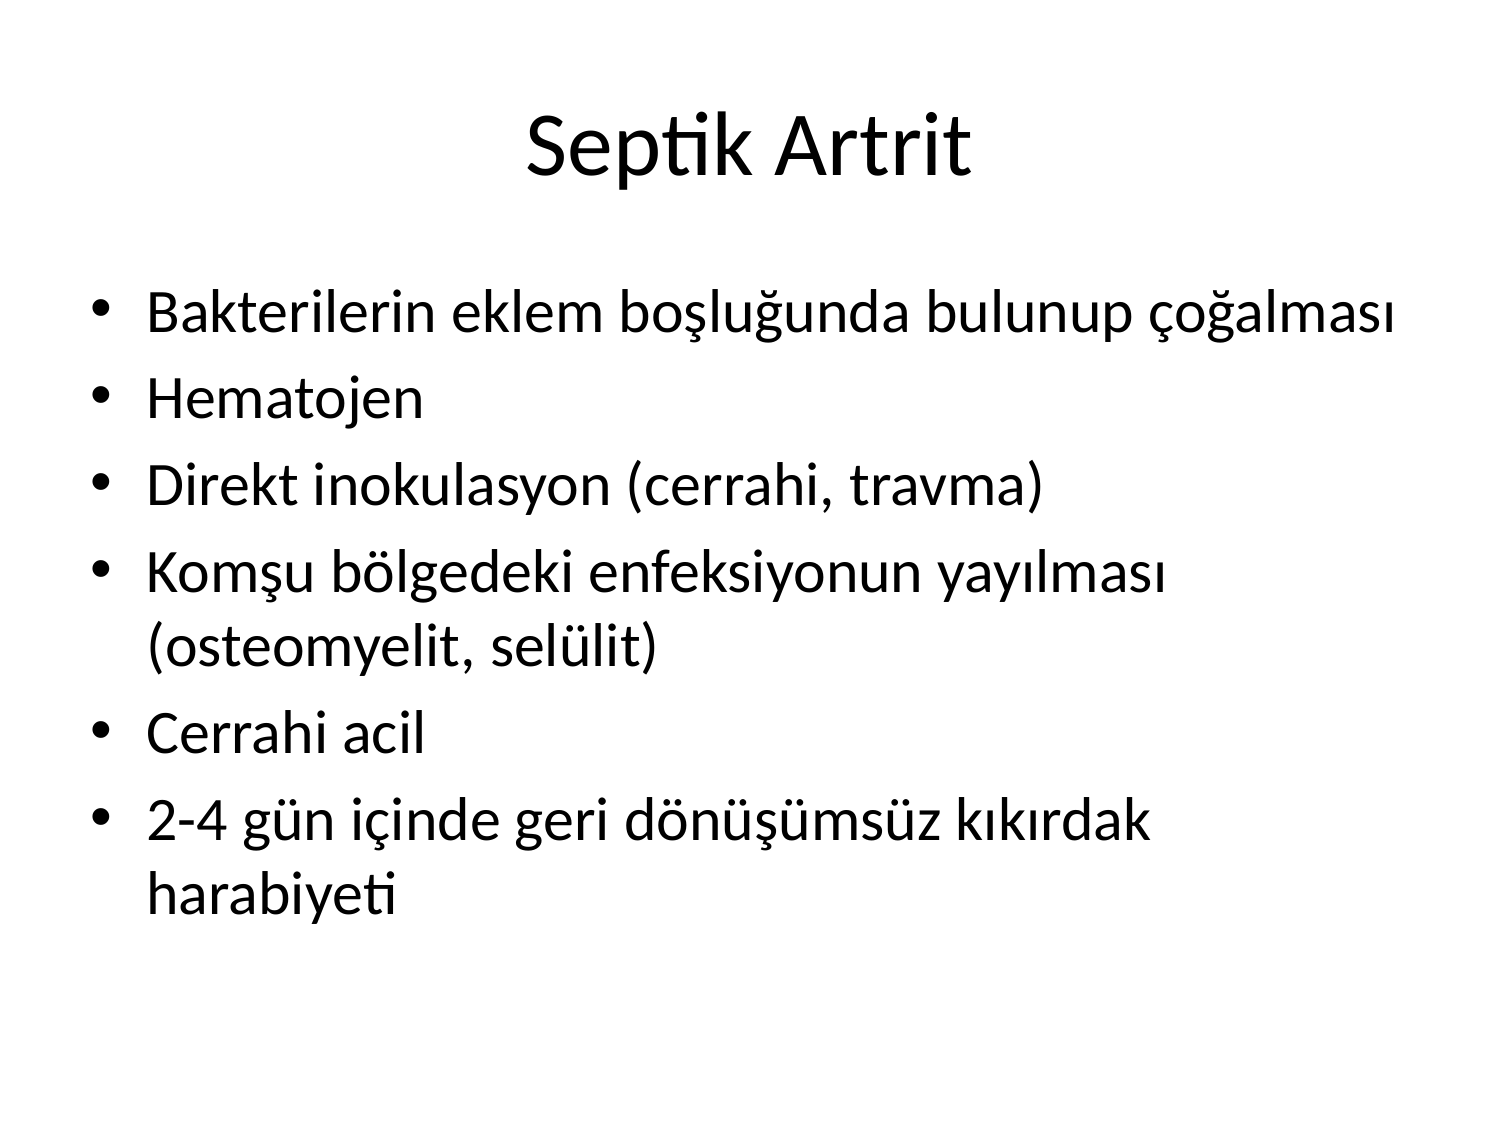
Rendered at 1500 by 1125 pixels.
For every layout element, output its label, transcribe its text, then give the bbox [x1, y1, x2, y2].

list Bakterilerin eklem boşluğunda bulunup çoğalması Hematojen Direkt inokulasyon (cerrahi, travma) Komşu bölgedeki enfeksiyonun yayılması (osteomyelit, selülit) Cerrahi acil 2-4 gün içinde geri dönüşümsüz kıkırdak harabiyeti [75, 262, 1425, 1005]
title Septik Artrit [75, 45, 1425, 233]
